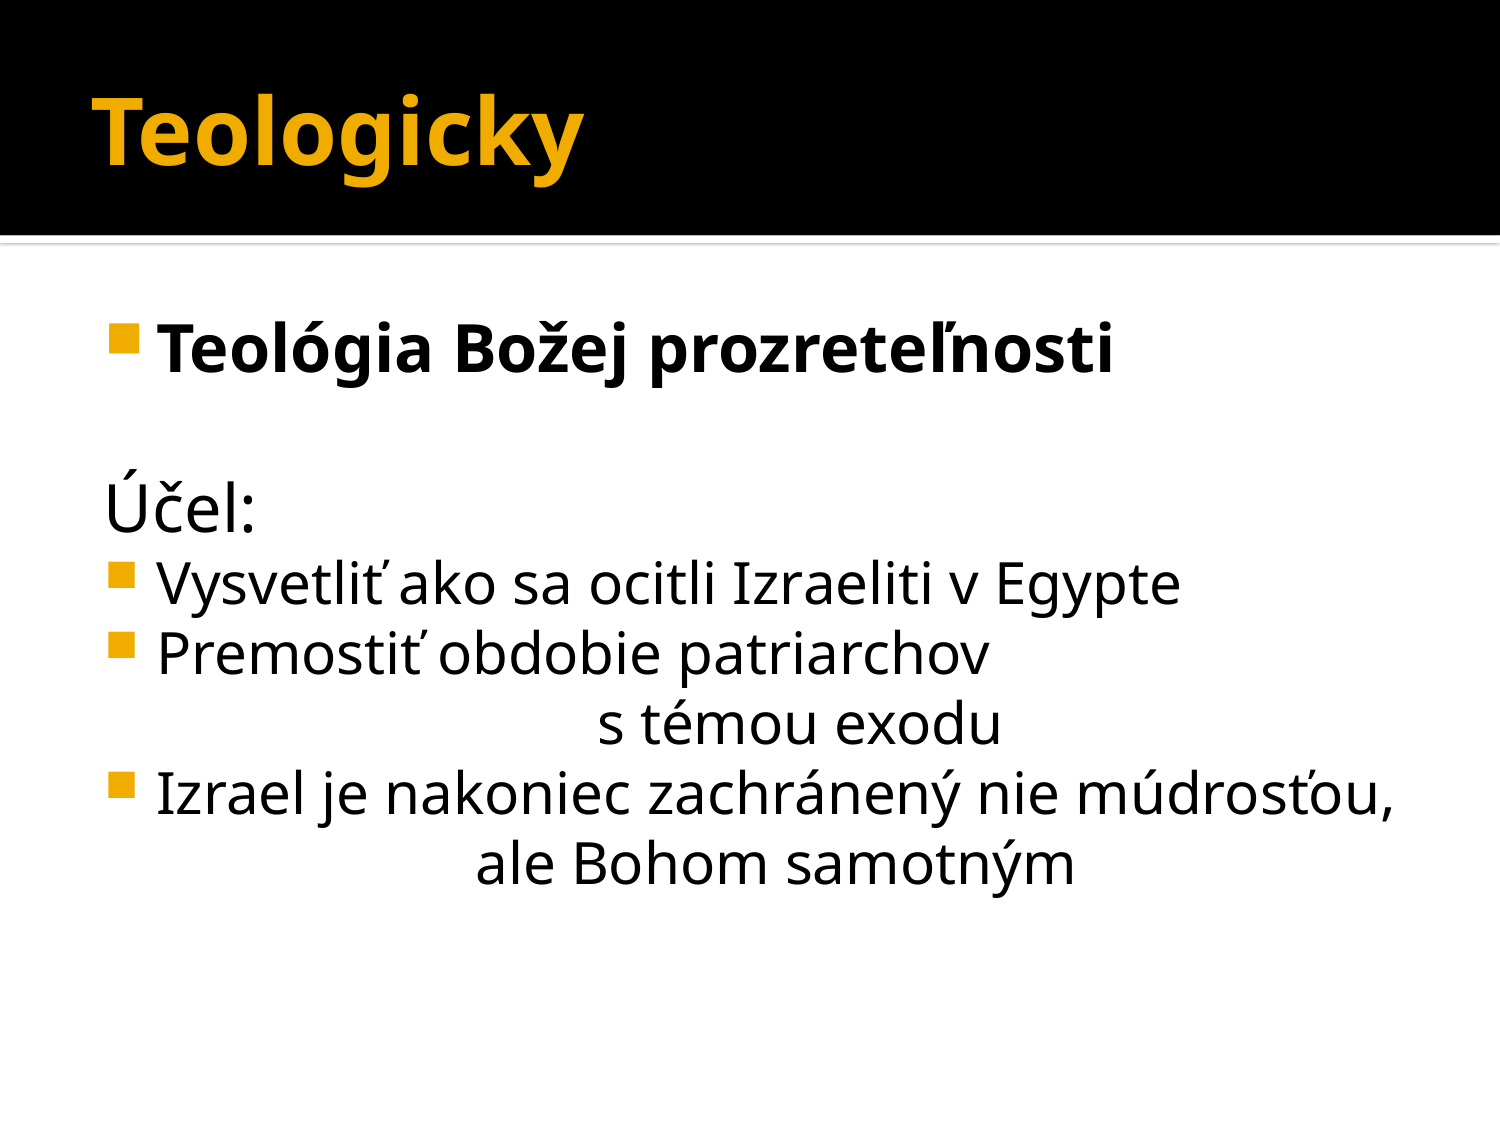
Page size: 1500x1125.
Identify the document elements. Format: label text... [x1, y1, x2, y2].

title Teologicky [75, 25, 1425, 231]
list Teológia Božej prozreteľnosti Účel: Vysvetliť ako sa ocitli Izraeliti v Egypte Premostiť obdobie patriarchov s témou exodu Izrael je nakoniec zachránený nie múdrosťou, ale Bohom samotným [75, 291, 1425, 1050]
